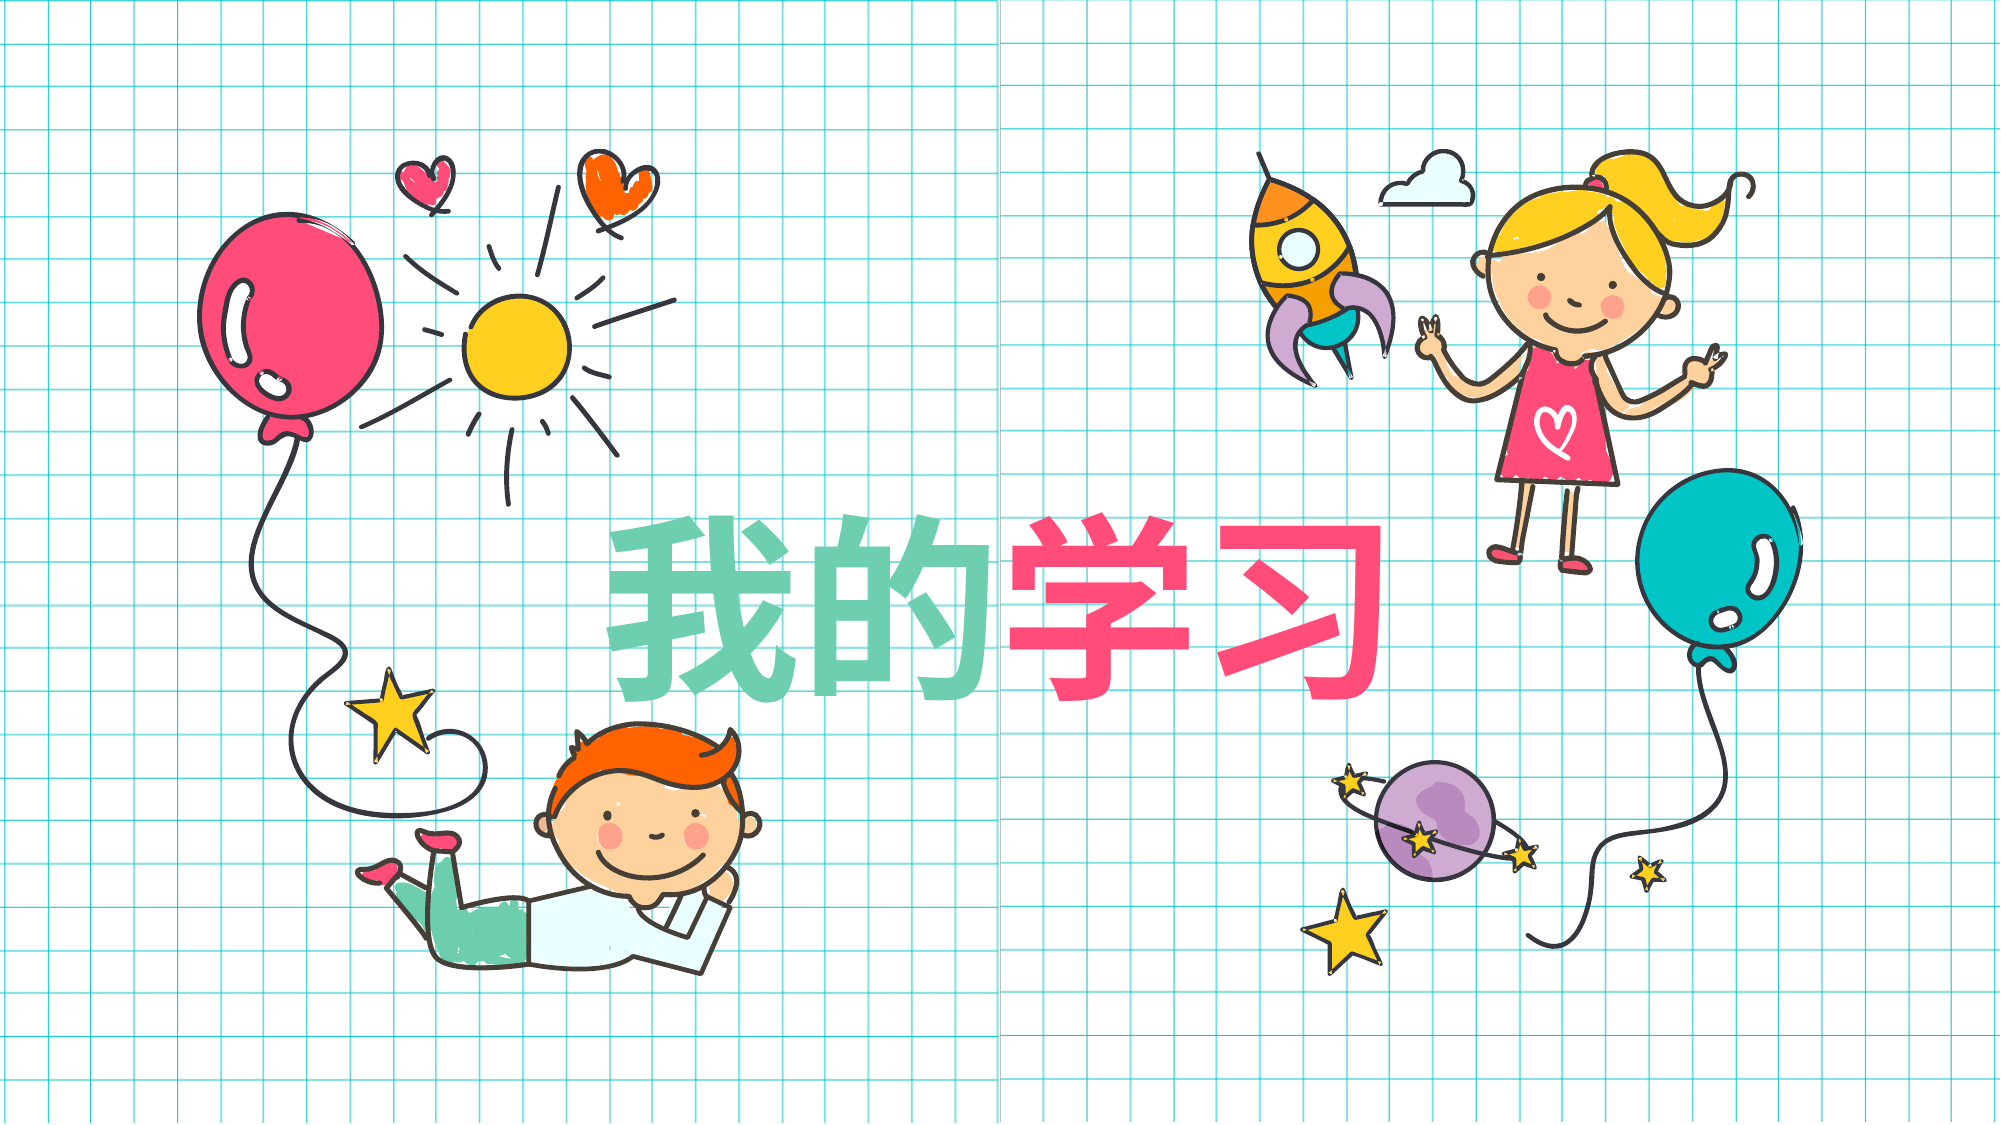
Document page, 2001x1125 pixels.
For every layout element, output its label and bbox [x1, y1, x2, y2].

picture [0, 0, 2000, 1125]
text_box [196, 149, 1803, 976]
